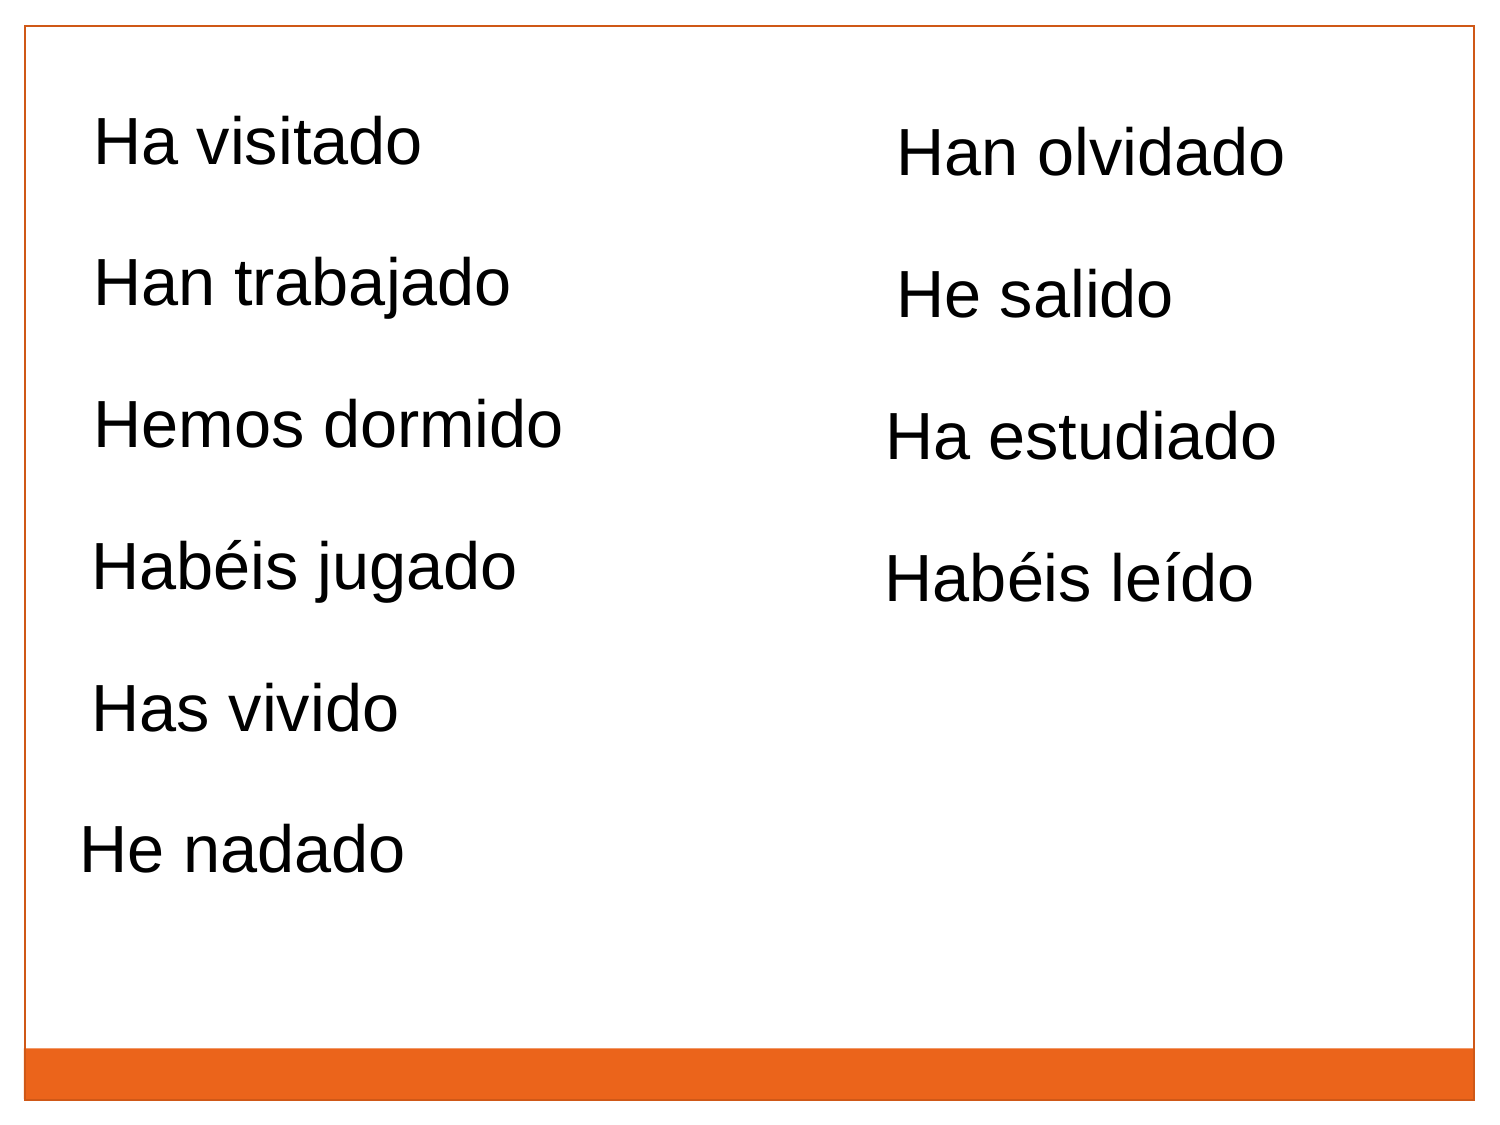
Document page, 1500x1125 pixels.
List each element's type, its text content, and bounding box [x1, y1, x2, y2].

text_box Ha estudiado [870, 385, 1293, 480]
text_box Han olvidado [881, 101, 1301, 197]
text_box Has vivido [76, 656, 550, 752]
text_box Ha visitado [78, 90, 438, 185]
text_box Habéis leído [870, 527, 1271, 622]
text_box Hemos dormido [79, 373, 579, 469]
text_box Han trabajado [78, 231, 527, 327]
text_box Habéis jugado [76, 515, 632, 610]
text_box He nadado [64, 798, 810, 894]
text_box He salido [881, 243, 1189, 339]
